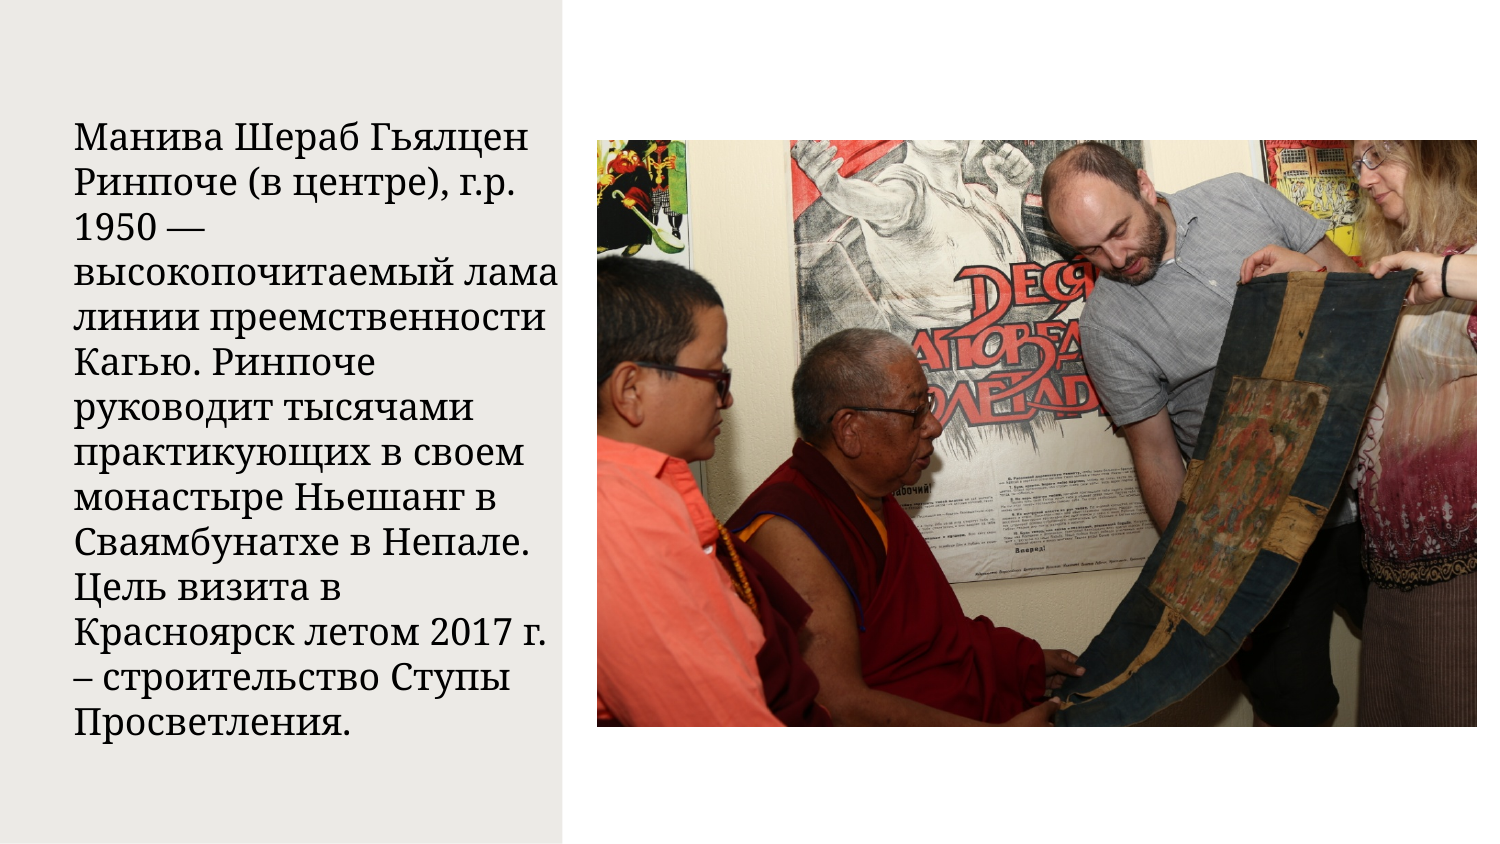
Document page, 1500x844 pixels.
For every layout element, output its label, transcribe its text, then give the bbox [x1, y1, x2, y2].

picture [597, 140, 1477, 727]
text_box [0, 0, 565, 844]
text_box Манива Шераб Гьялцен Ринпоче (в центре), г.р. 1950 — высокопочитаемый лама линии преемственности Кагью. Ринпоче руководит тысячами практикующих в своем монастыре Ньешанг в Сваямбунатхе в Непале. Цель визита в Красноярск летом 2017 г. – строительство Ступы Просветления. [58, 23, 580, 733]
